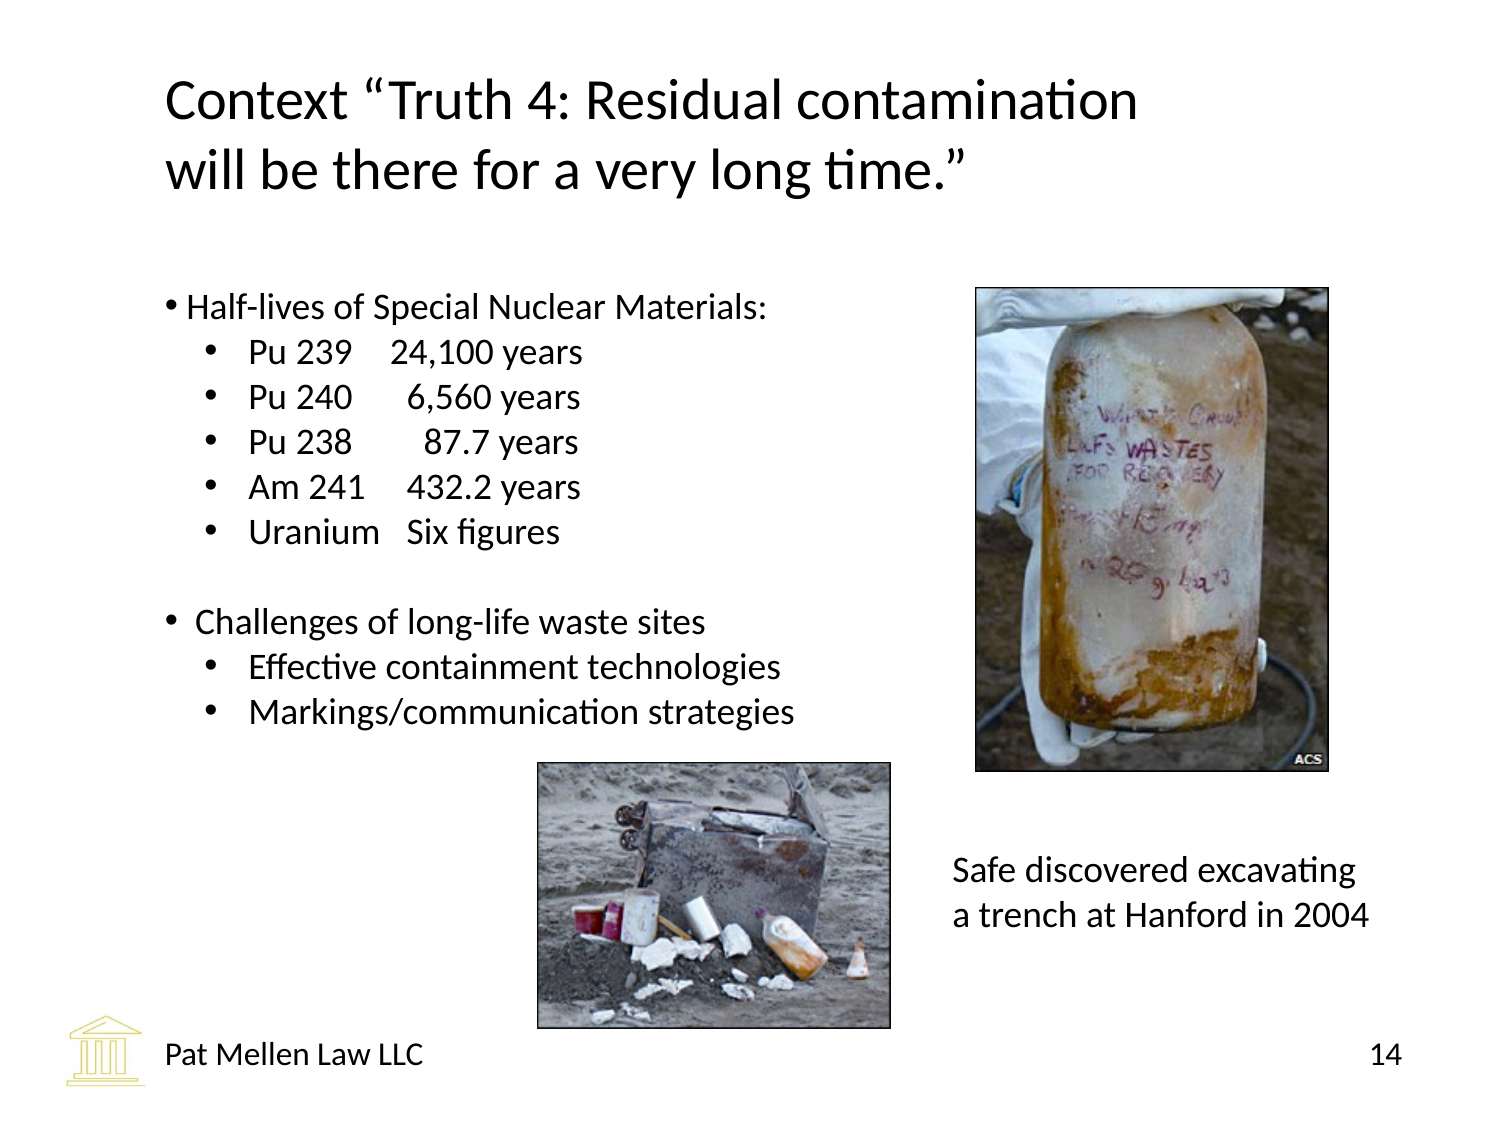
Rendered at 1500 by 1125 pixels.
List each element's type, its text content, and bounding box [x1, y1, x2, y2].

text_box Pat Mellen Law LLC 14 [149, 1024, 1425, 1120]
text_box Half-lives of Special Nuclear Materials: Pu 239 24,100 years Pu 240 6,560 years Pu 238 87.7 years Am 241 432.2 years Uranium Six figures Challenges of long-life waste sites Effective containment technologies Markings/communication strategies [150, 274, 1300, 830]
picture [974, 287, 1329, 772]
text_box Safe discovered excavating a trench at Hanford in 2004 [937, 837, 1388, 943]
text_box Context “Truth 4: Residual contamination will be there for a very long time.” [150, 75, 1225, 188]
picture [537, 762, 891, 1029]
picture [62, 1012, 151, 1088]
